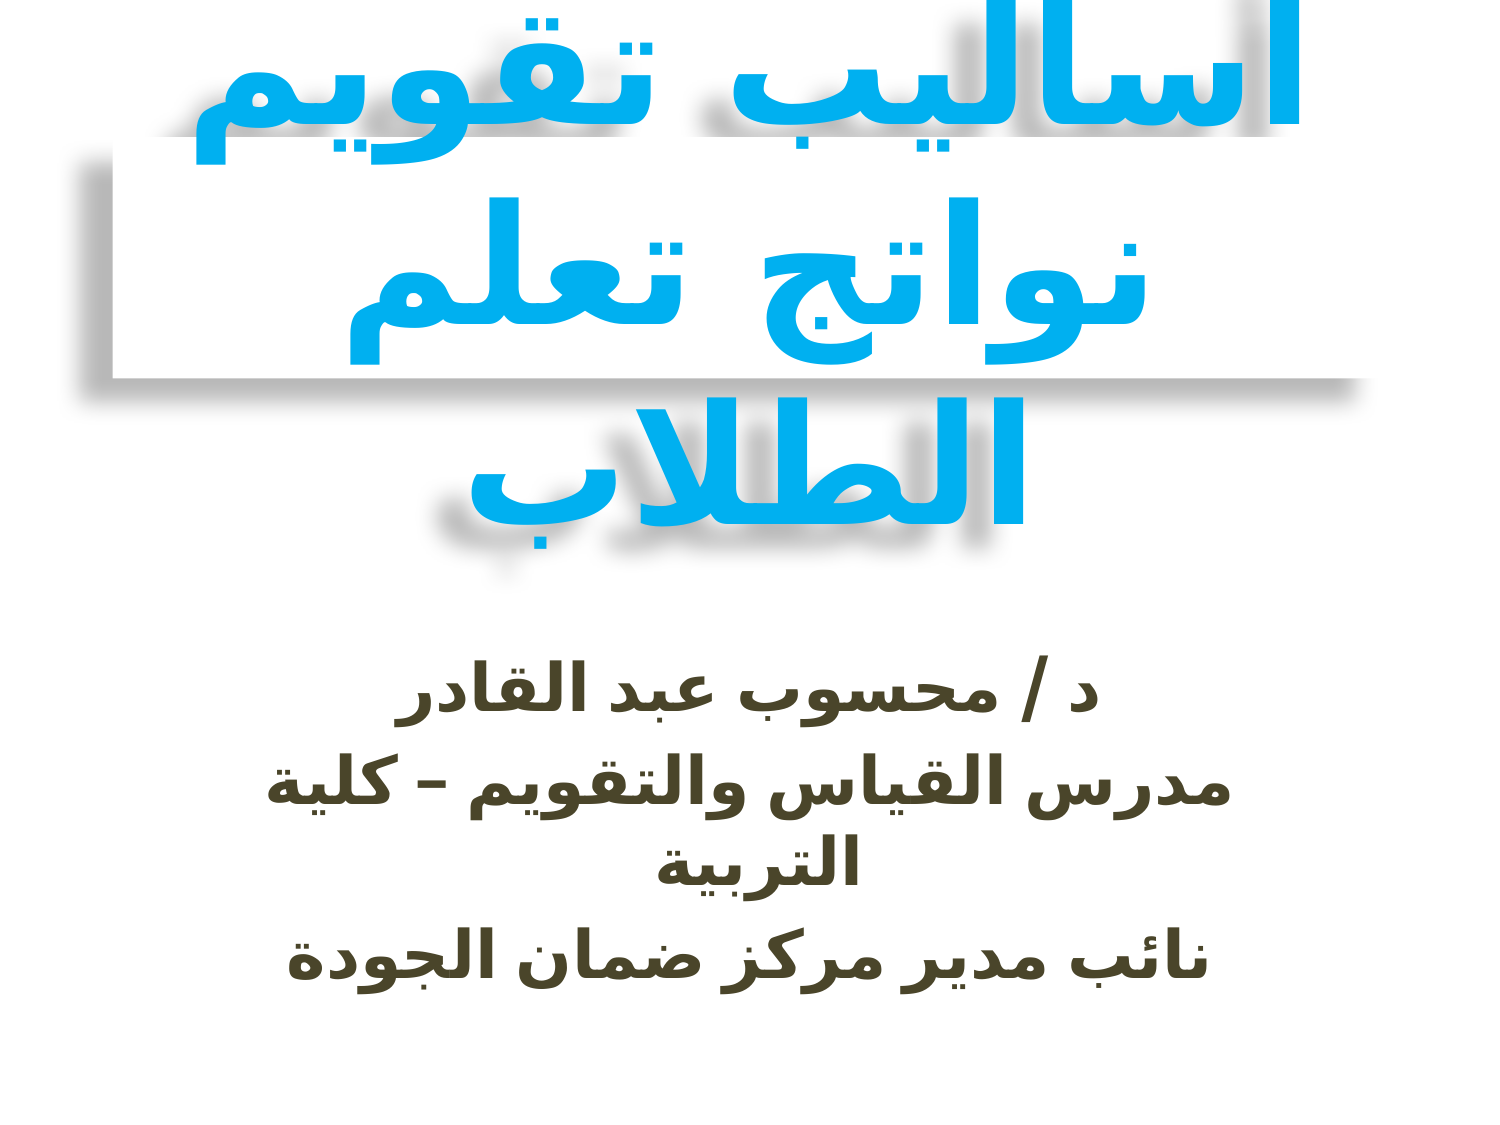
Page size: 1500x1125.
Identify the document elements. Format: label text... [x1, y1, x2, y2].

title أساليب تقويم نواتج تعلم الطلاب [112, 137, 1388, 379]
subtitle د / محسوب عبد القادر مدرس القياس والتقويم – كلية التربية نائب مدير مركز ضمان الجودة [225, 637, 1275, 925]
